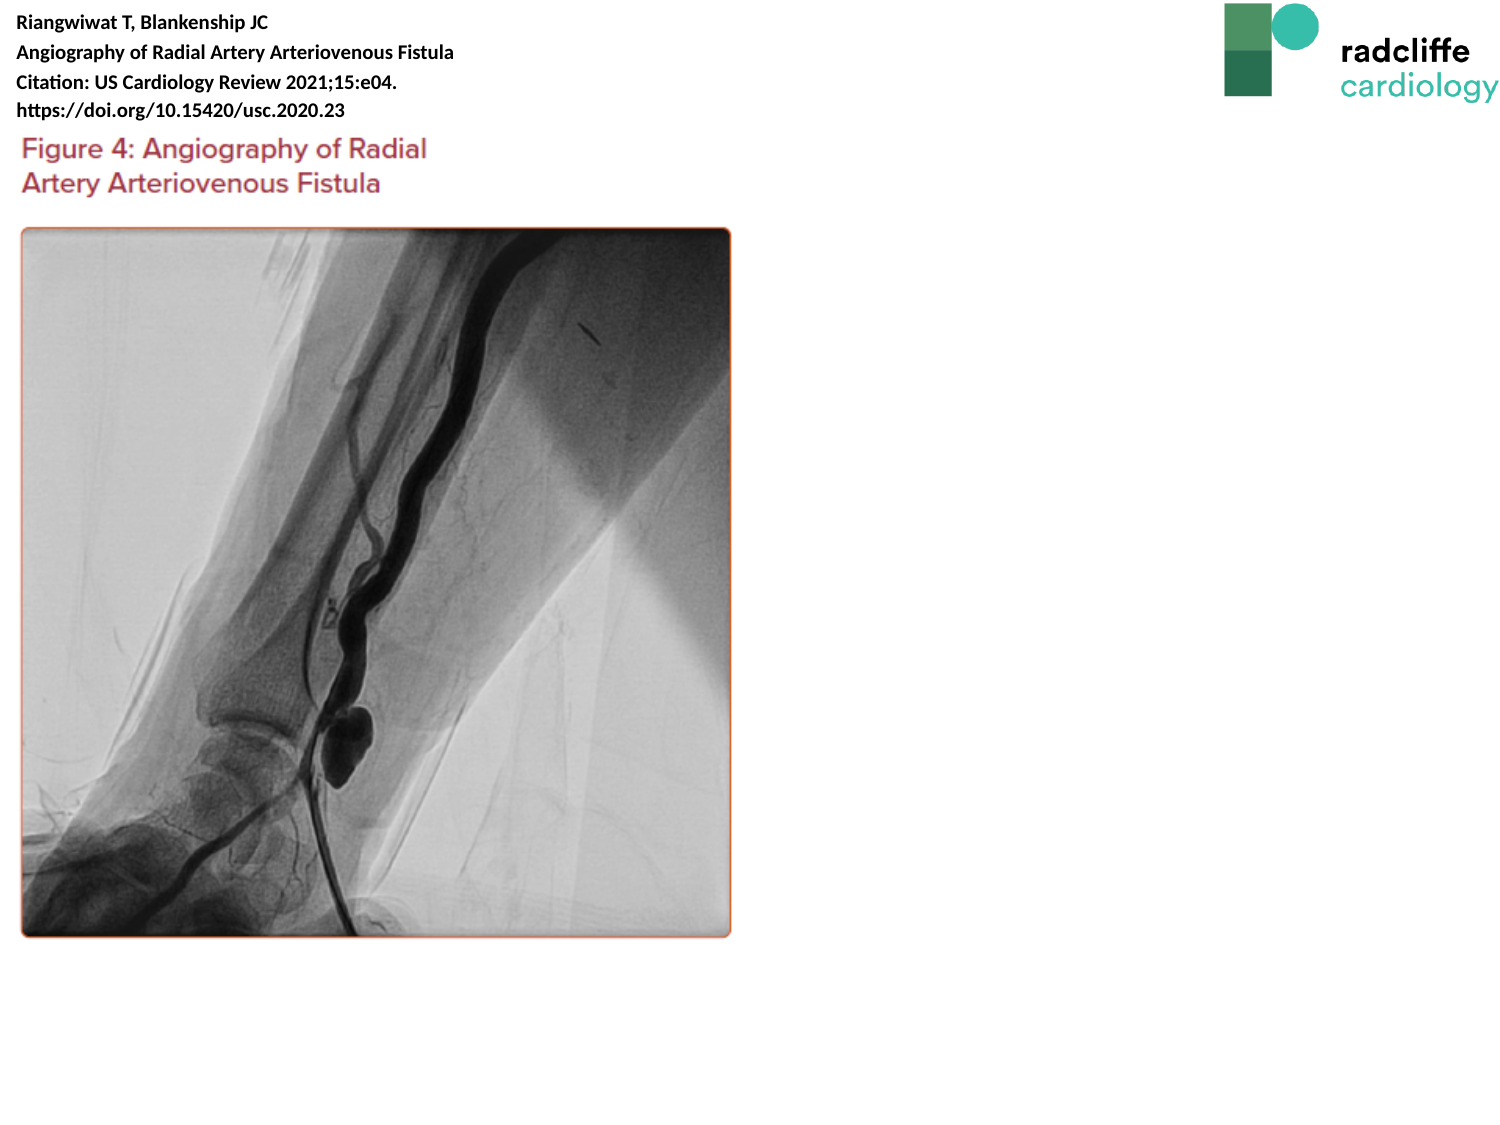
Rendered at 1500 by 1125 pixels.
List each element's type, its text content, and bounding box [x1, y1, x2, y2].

text_box Citation: US Cardiology Review 2021;15:e04. [1, 60, 1224, 89]
text_box https://doi.org/10.15420/usc.2020.23 [1, 89, 1500, 129]
picture [1224, 1, 1499, 104]
text_box Angiography of Radial Artery Arteriovenous Fistula [1, 31, 1224, 60]
picture [1, 124, 744, 971]
text_box Riangwiwat T, Blankenship JC [1, 1, 939, 31]
